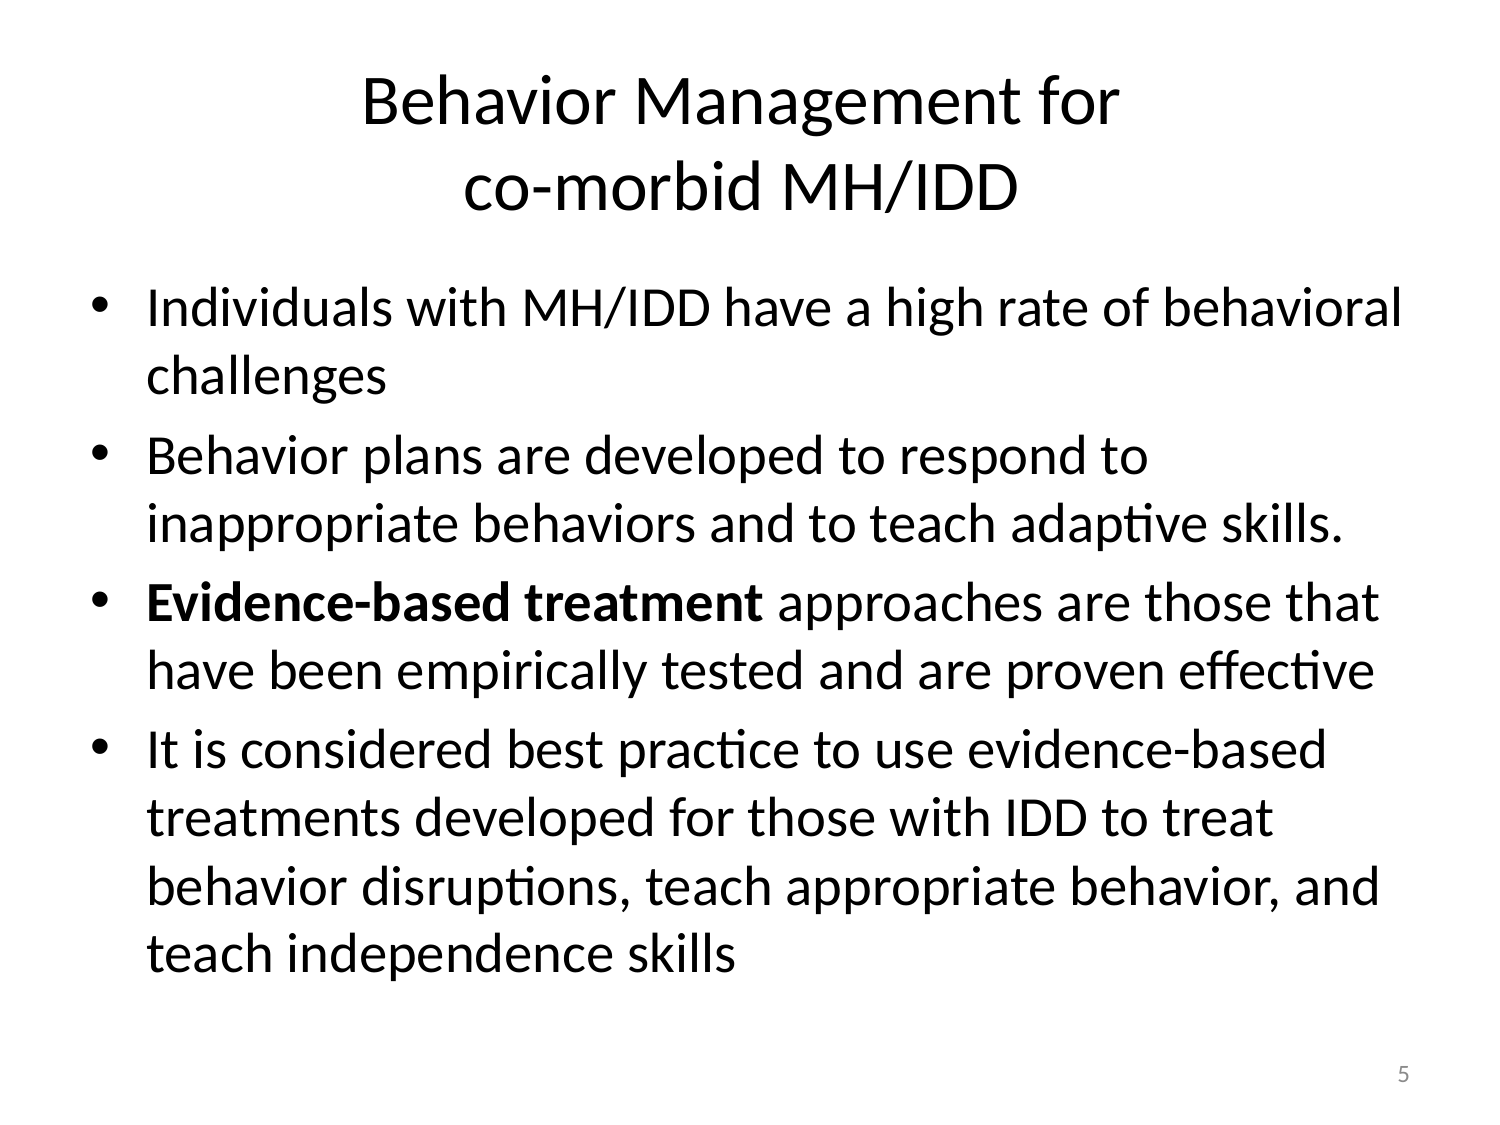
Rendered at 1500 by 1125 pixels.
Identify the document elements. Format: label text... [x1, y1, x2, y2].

title Behavior Management for co-morbid MH/IDD [75, 45, 1425, 233]
list Individuals with MH/IDD have a high rate of behavioral challenges Behavior plans are developed to respond to inappropriate behaviors and to teach adaptive skills. Evidence-based treatment approaches are those that have been empirically tested and are proven effective It is considered best practice to use evidence-based treatments developed for those with IDD to treat behavior disruptions, teach appropriate behavior, and teach independence skills [75, 262, 1425, 1005]
slide_number 5 [1074, 1042, 1425, 1103]
